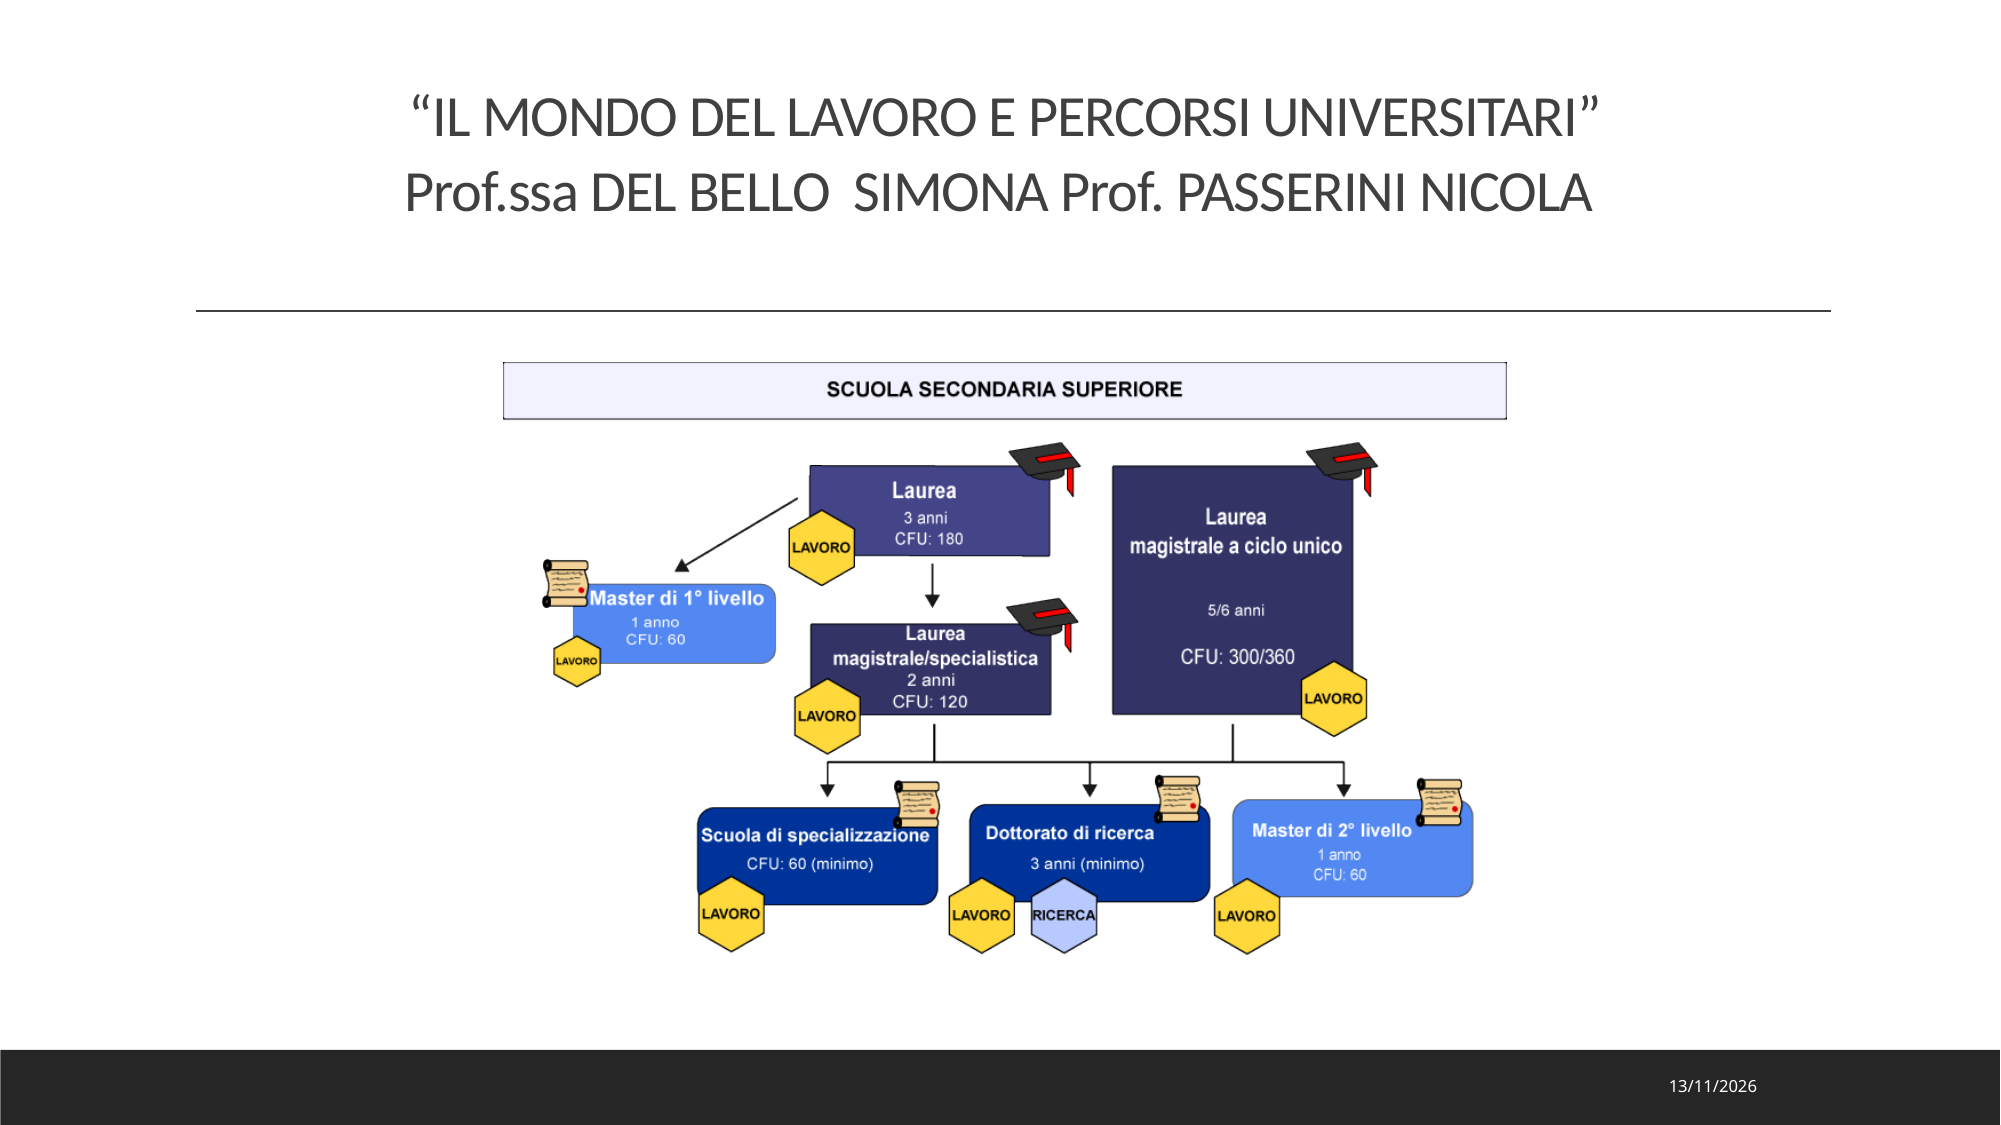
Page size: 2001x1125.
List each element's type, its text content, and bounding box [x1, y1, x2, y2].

title “IL MONDO DEL LAVORO E PERCORSI UNIVERSITARI” Prof.ssa DEL BELLO SIMONA Prof. PASSERINI NICOLA [180, 47, 1830, 231]
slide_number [1348, 1057, 1773, 1118]
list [502, 362, 1507, 981]
